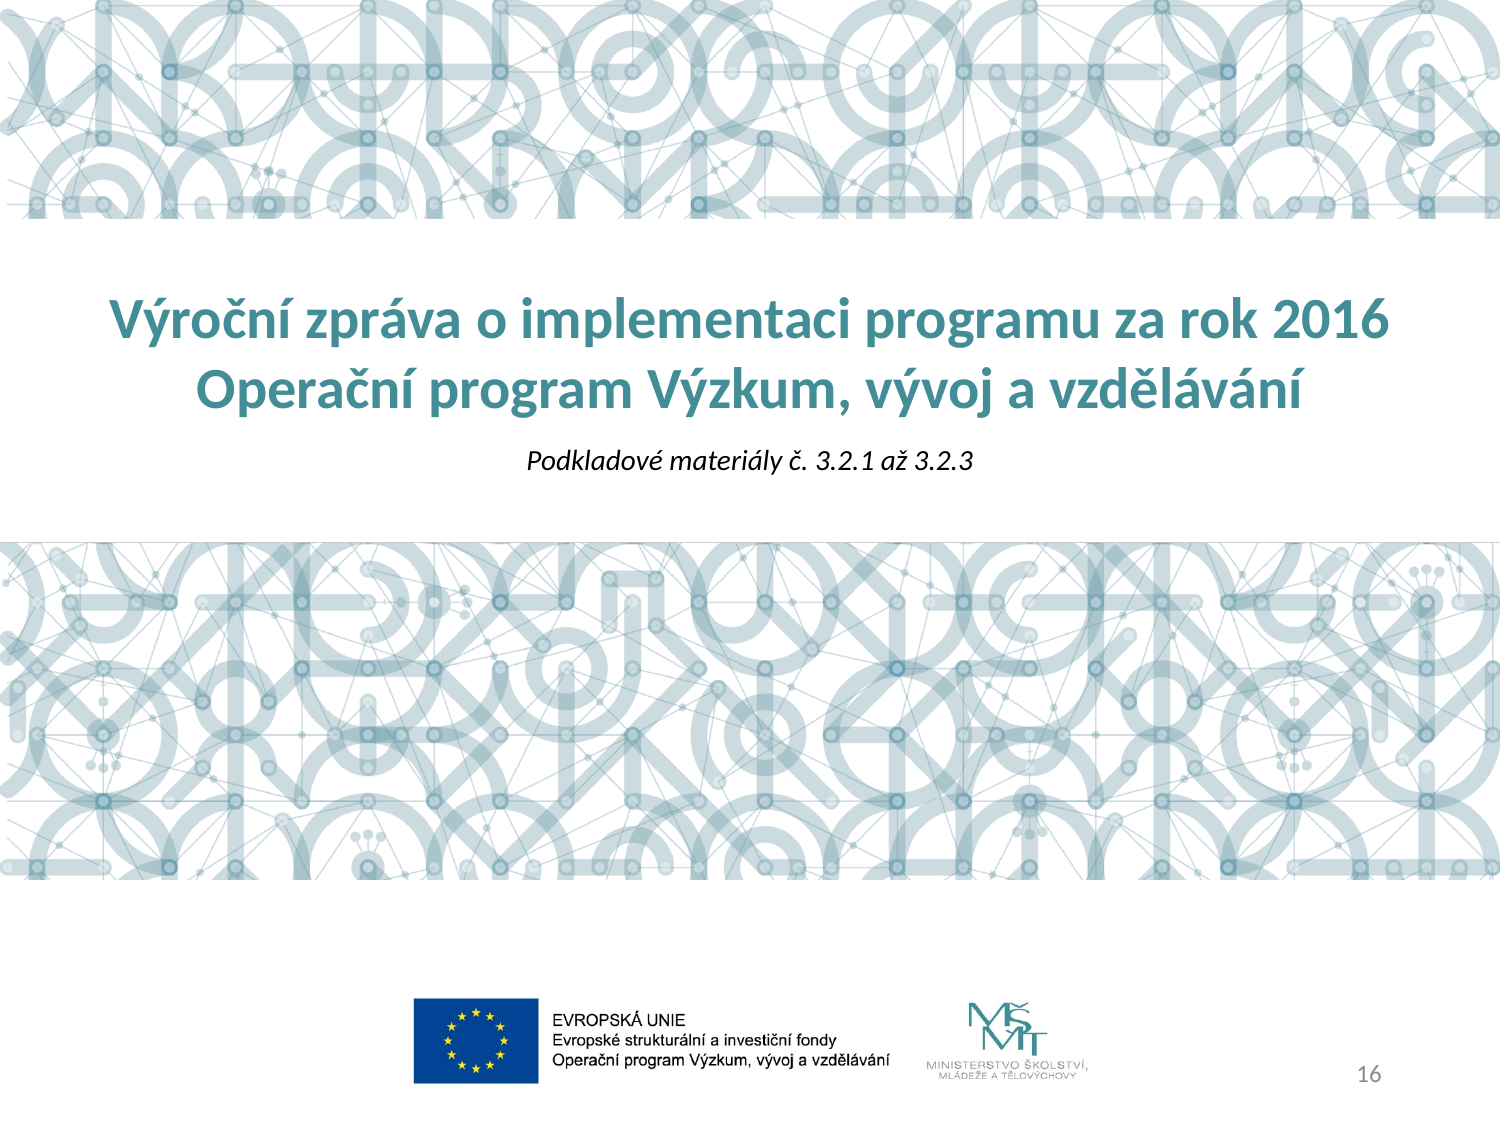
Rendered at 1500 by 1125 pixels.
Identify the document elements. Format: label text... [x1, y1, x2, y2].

slide_number 16 [1059, 1042, 1397, 1103]
picture [371, 956, 1129, 1125]
picture [0, 0, 1500, 880]
list Výroční zpráva o implementaci programu za rok 2016 Operační program Výzkum, vývoj a vzdělávání Podkladové materiály č. 3.2.1 až 3.2.3 [94, 252, 1406, 505]
